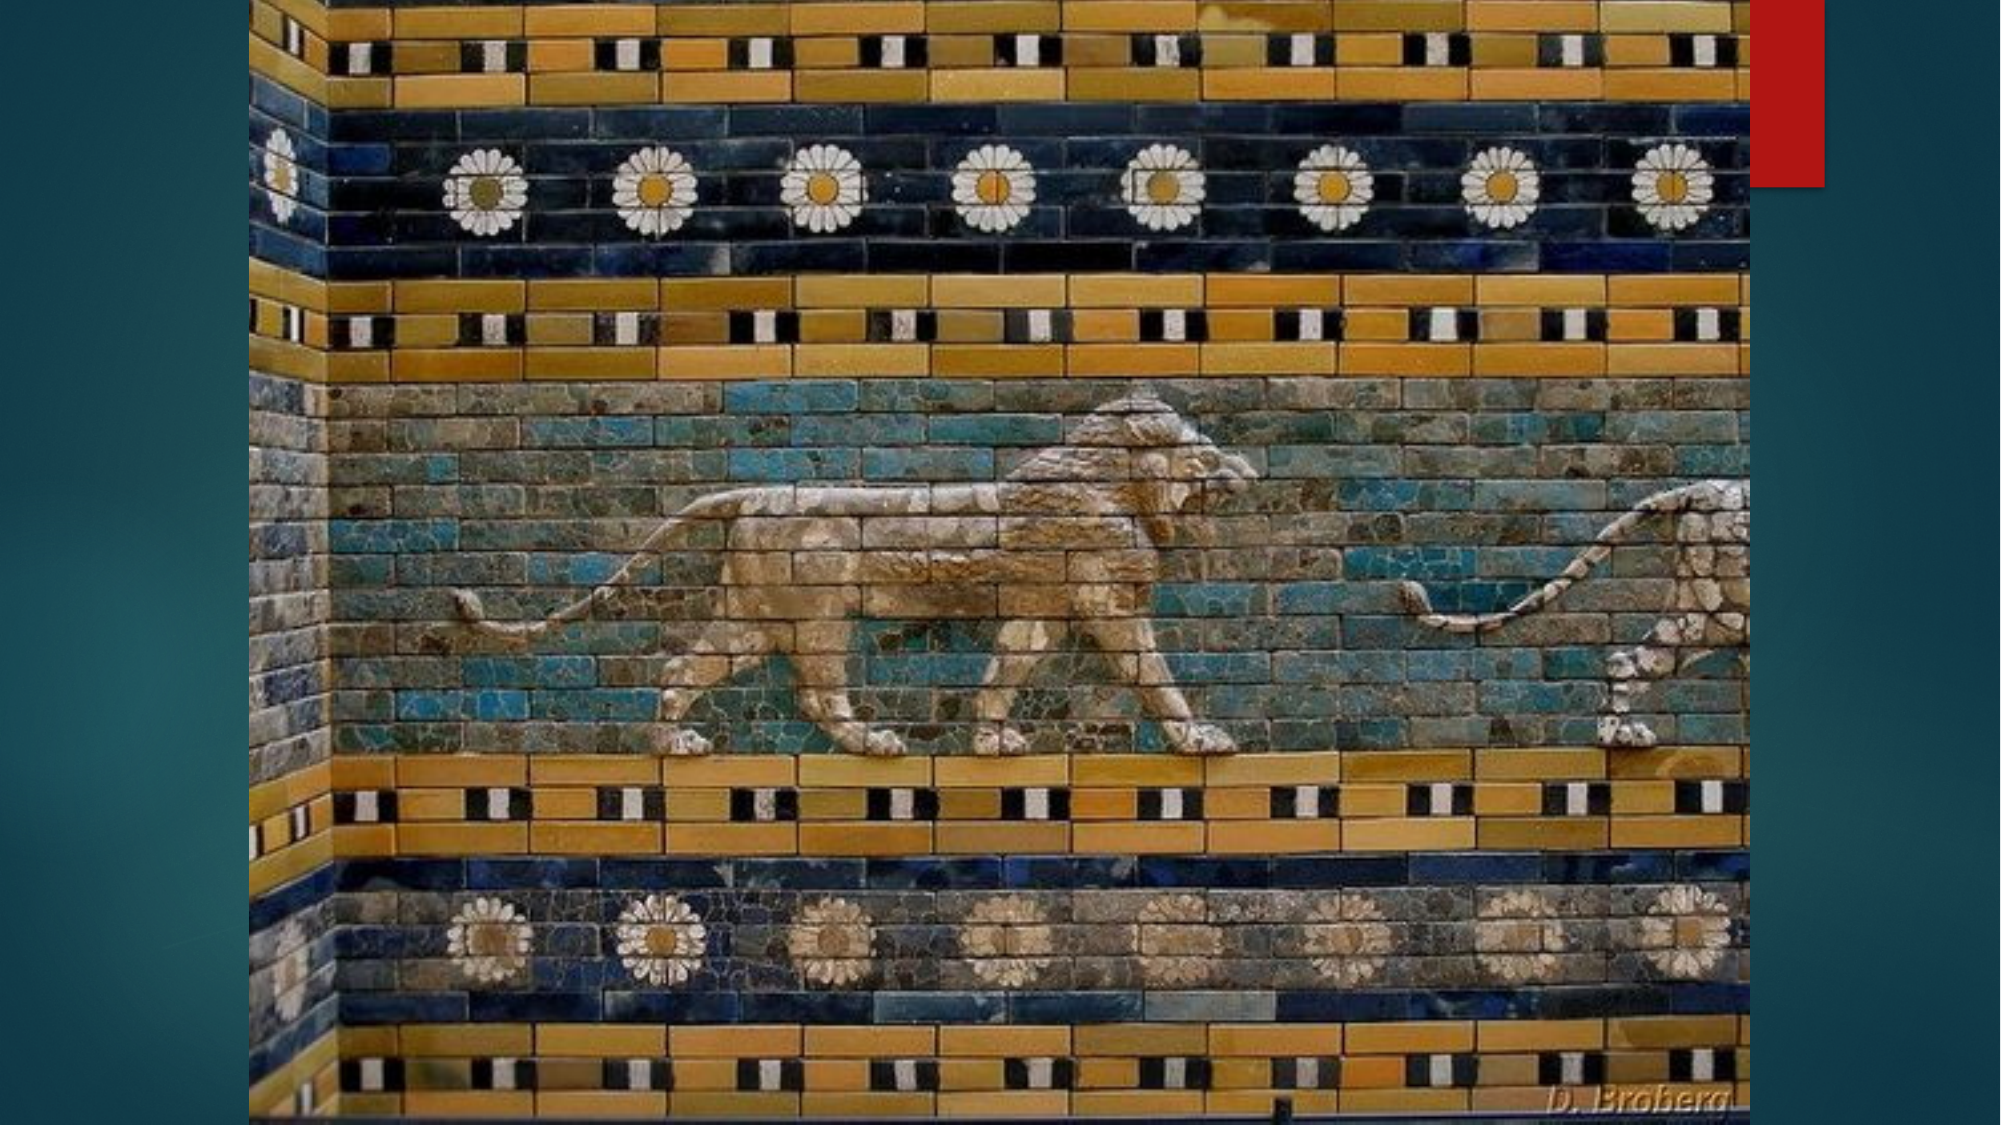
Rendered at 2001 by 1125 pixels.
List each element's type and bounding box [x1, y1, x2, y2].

picture [0, 0, 1751, 1125]
